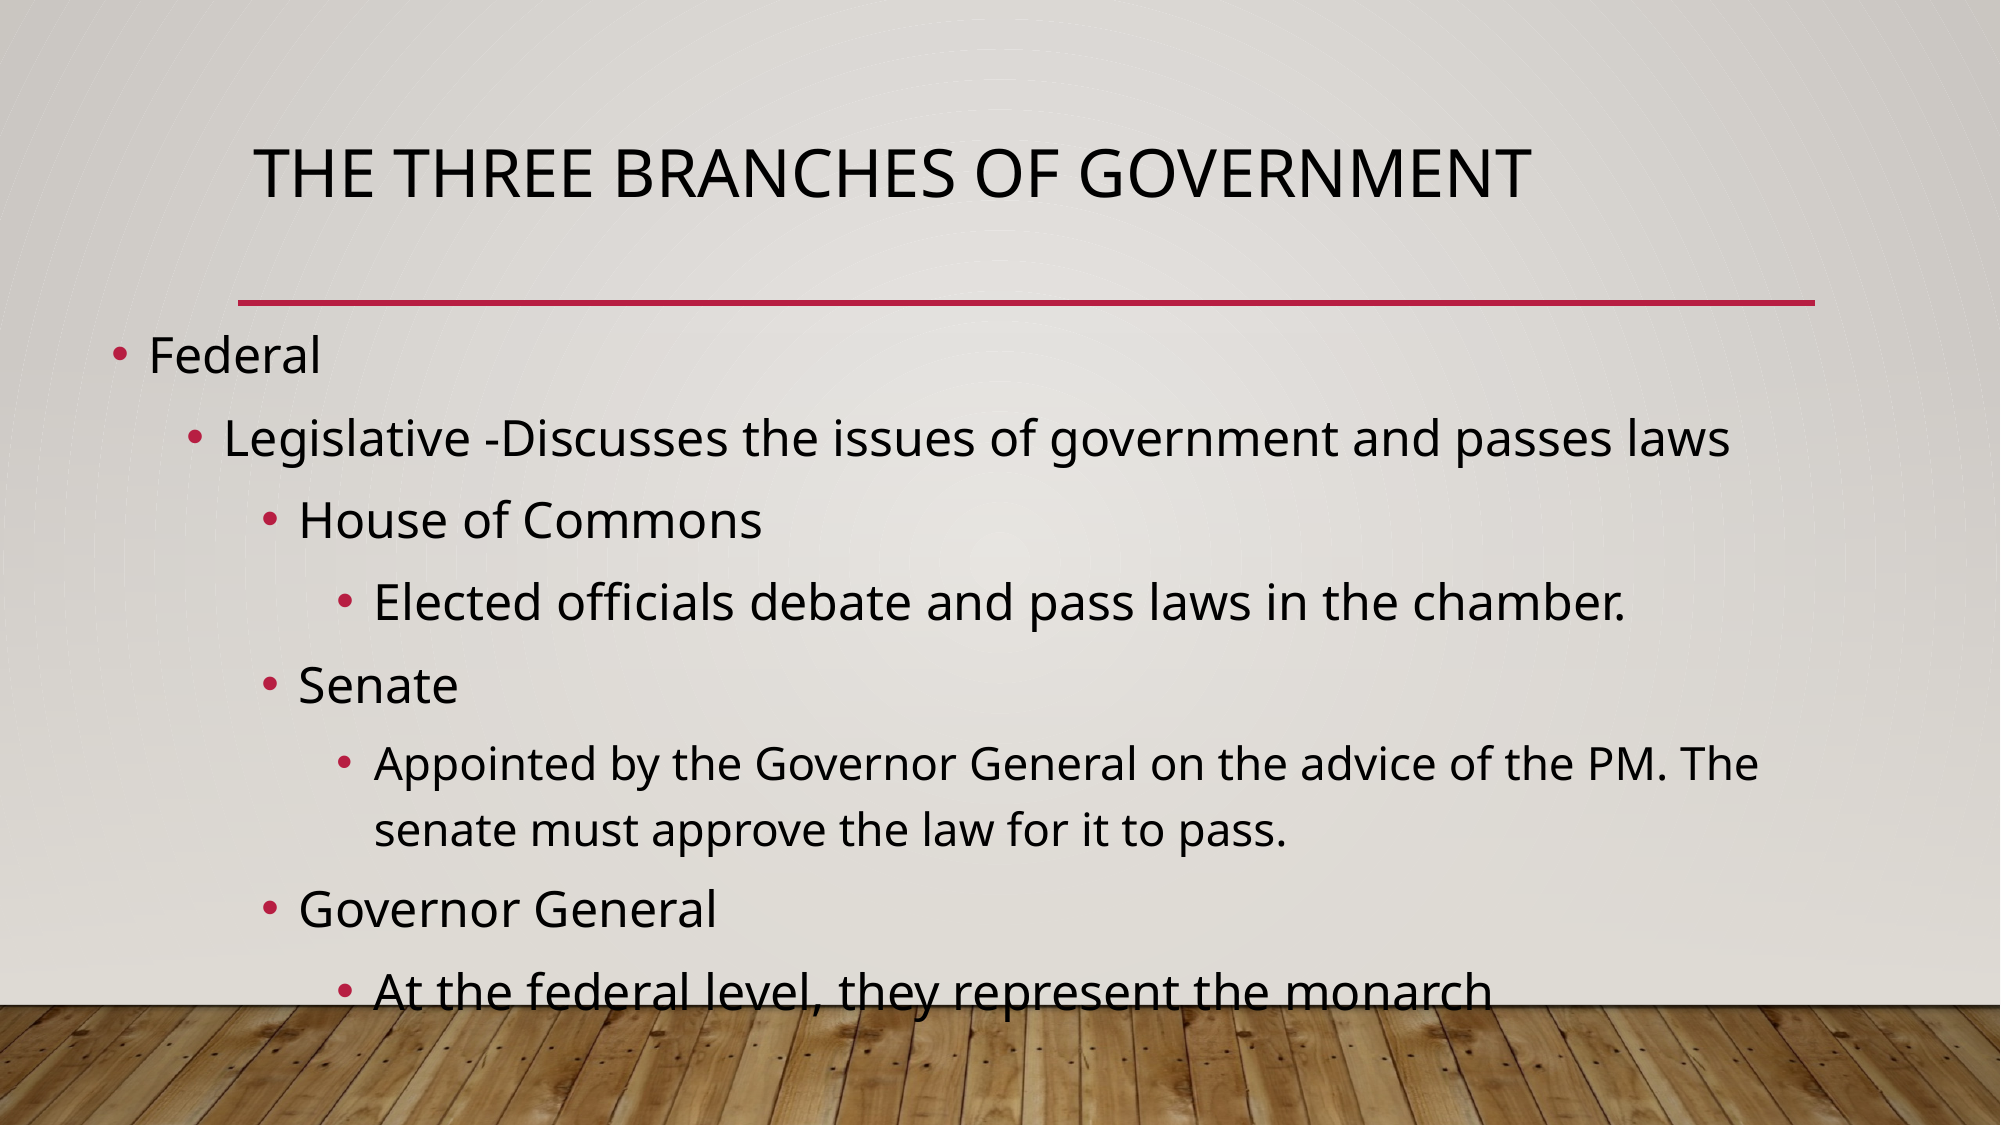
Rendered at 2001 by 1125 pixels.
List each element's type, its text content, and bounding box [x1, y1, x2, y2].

list Federal Legislative -Discusses the issues of government and passes laws House of Commons Elected officials debate and pass laws in the chamber. Senate Appointed by the Governor General on the advice of the PM. The senate must approve the law for it to pass. Governor General At the federal level, they represent the monarch [96, 304, 1814, 897]
title The three branches of Government [238, 131, 1814, 304]
picture [0, 1005, 2000, 1125]
